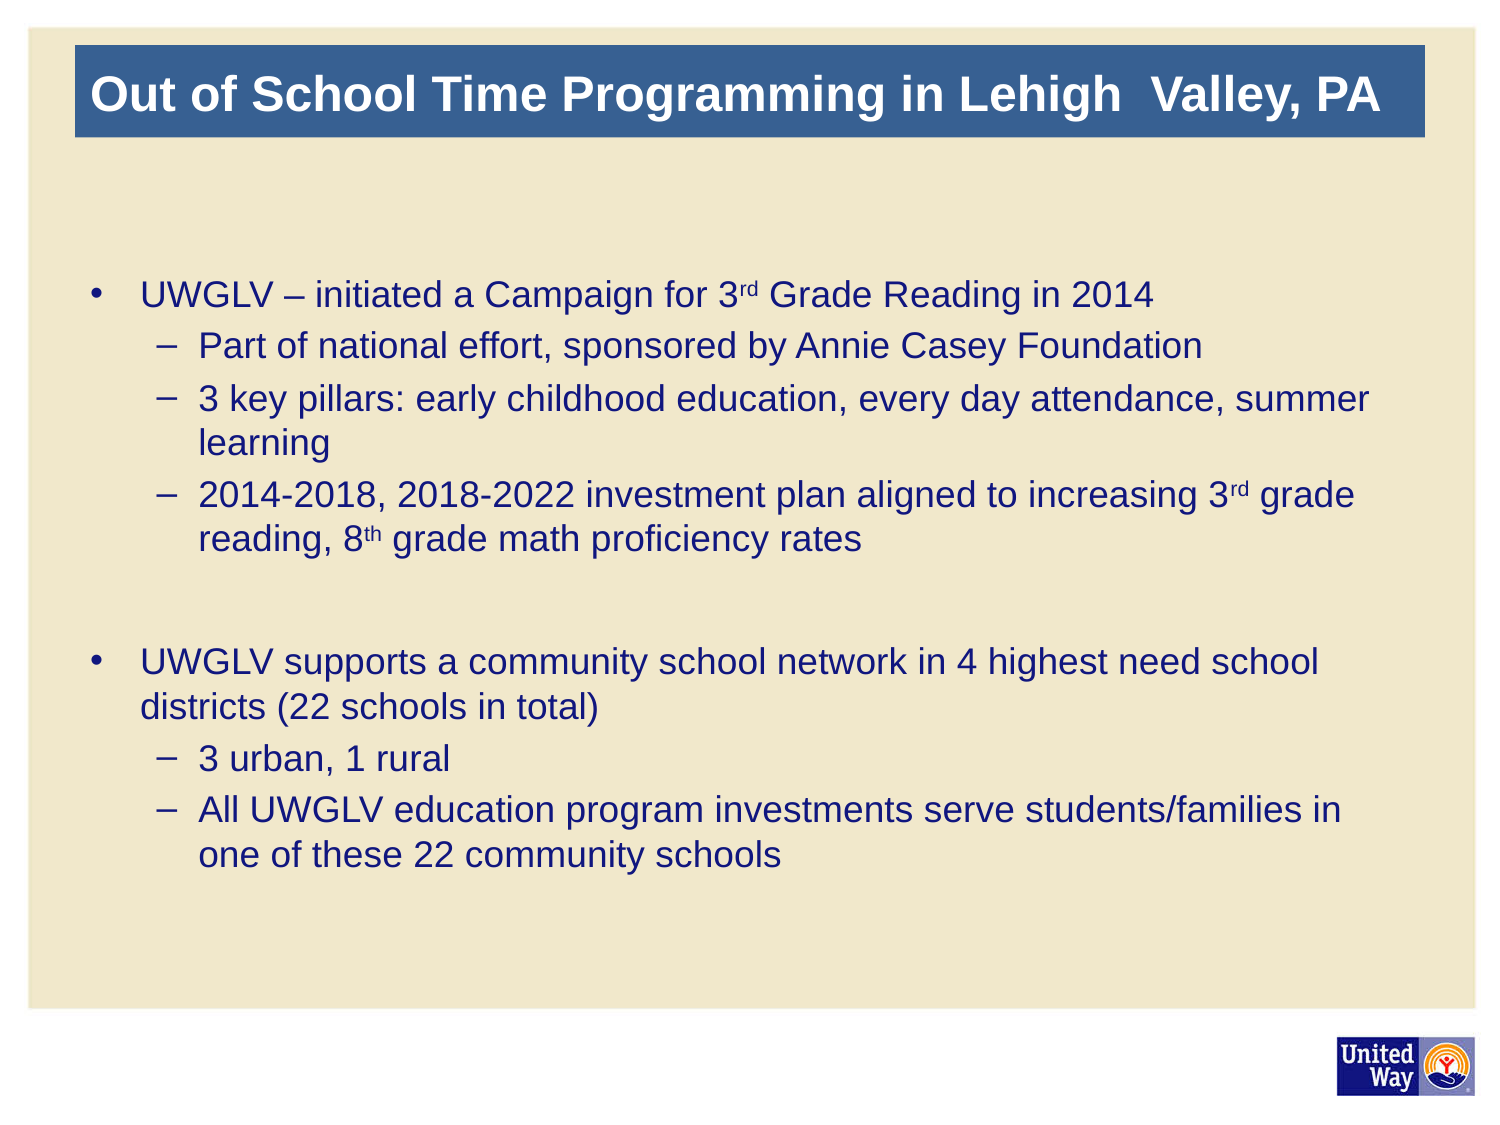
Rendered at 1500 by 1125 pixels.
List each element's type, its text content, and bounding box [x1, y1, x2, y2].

picture [0, 0, 1500, 1125]
title Out of School Time Programming in Lehigh Valley, PA [75, 45, 1425, 138]
list UWGLV – initiated a Campaign for 3rd Grade Reading in 2014 Part of national effort, sponsored by Annie Casey Foundation 3 key pillars: early childhood education, every day attendance, summer learning 2014-2018, 2018-2022 investment plan aligned to increasing 3rd grade reading, 8th grade math proficiency rates UWGLV supports a community school network in 4 highest need school districts (22 schools in total) 3 urban, 1 rural All UWGLV education program investments serve students/families in one of these 22 community schools [75, 262, 1425, 1013]
